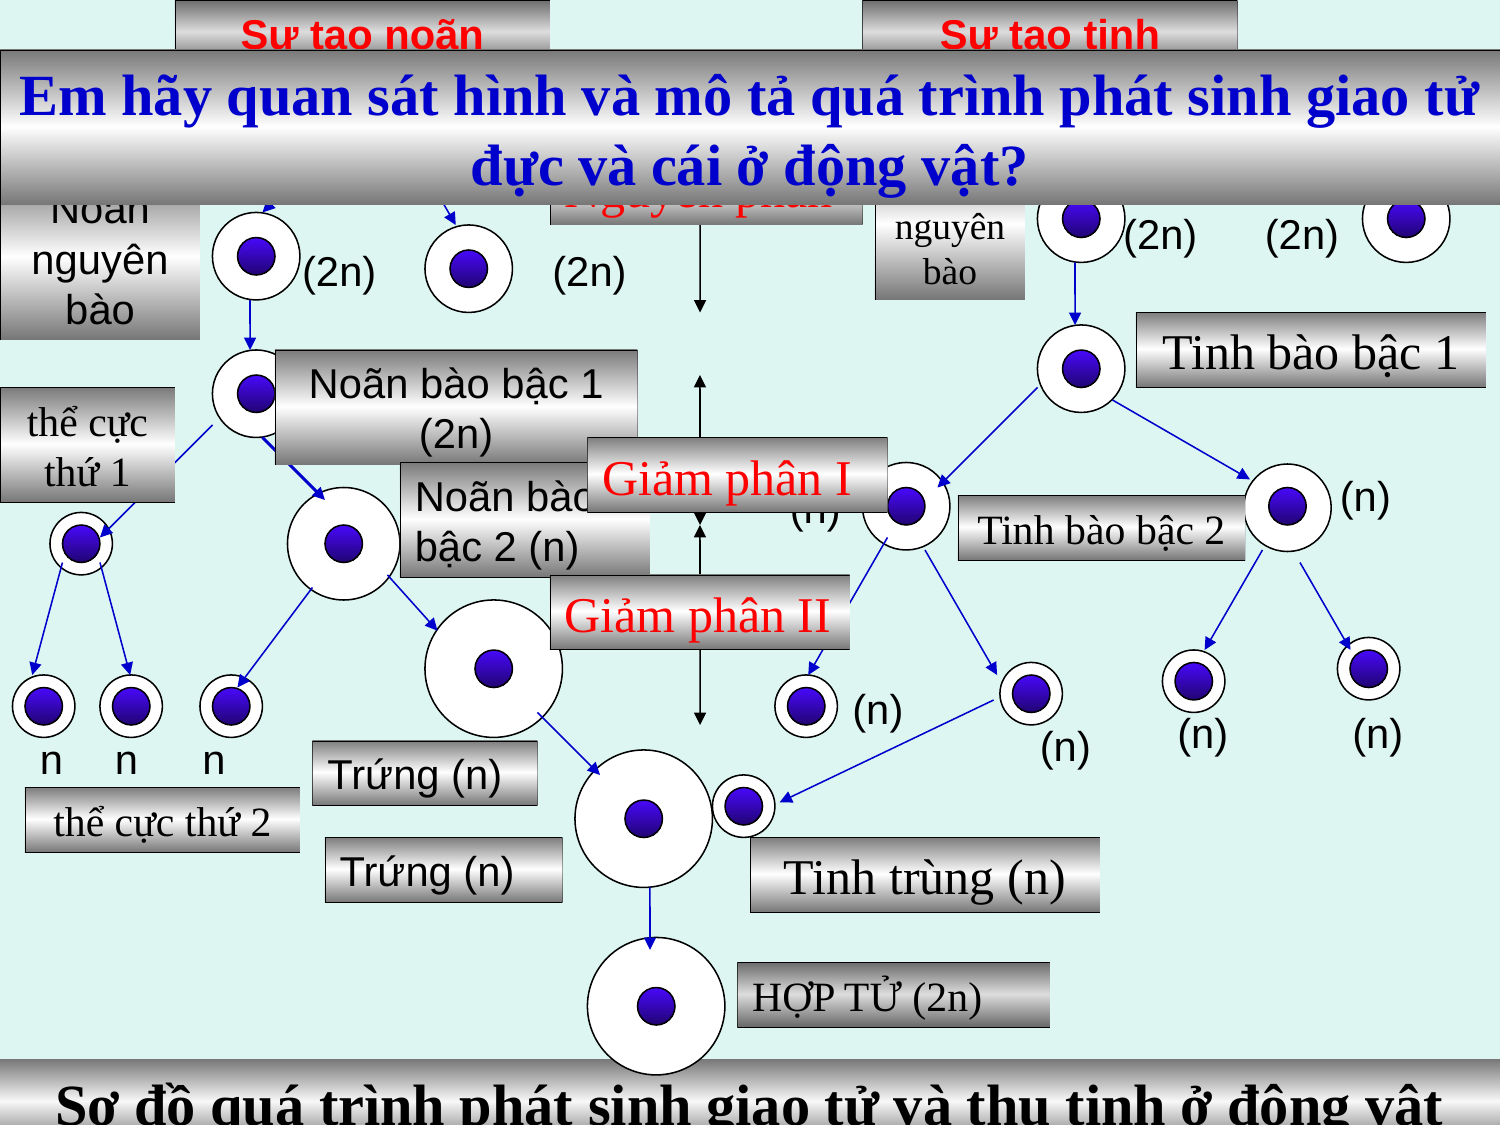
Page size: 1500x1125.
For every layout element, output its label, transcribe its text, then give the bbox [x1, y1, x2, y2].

text_box [1350, 650, 1388, 688]
text_box Noãn bào bậc 1 (2n) [274, 349, 638, 465]
text_box n [99, 725, 187, 790]
text_box Em hãy quan sát hình và mô tả quá trình phát sinh giao tử đực và cái ở động vật? [0, 49, 1500, 205]
text_box (n) [837, 675, 919, 740]
text_box [62, 525, 100, 563]
text_box Tinh bào bậc 2 [957, 495, 1246, 561]
text_box [29, 562, 63, 676]
text_box [444, 205, 456, 225]
text_box [99, 674, 163, 725]
text_box [808, 650, 823, 676]
text_box [1299, 562, 1351, 650]
text_box (n) [1162, 699, 1244, 765]
text_box (n) [1325, 462, 1406, 528]
text_box Tinh nguyên bào [874, 205, 1025, 300]
text_box [1062, 350, 1101, 388]
text_box (2n) [1108, 205, 1213, 265]
text_box Noãn nguyên bào [0, 205, 200, 340]
text_box [324, 525, 363, 563]
text_box [924, 549, 998, 676]
text_box [1162, 649, 1225, 699]
text_box [1175, 662, 1213, 699]
text_box [774, 674, 837, 738]
text_box [474, 650, 513, 688]
text_box thể cực thứ 2 [24, 787, 300, 853]
text_box [779, 740, 911, 803]
text_box [999, 662, 1063, 725]
text_box [937, 387, 1038, 488]
text_box [693, 525, 707, 574]
text_box [643, 887, 657, 950]
text_box [787, 687, 826, 726]
text_box [1362, 205, 1450, 263]
text_box [1387, 205, 1426, 238]
text_box [1268, 487, 1307, 526]
text_box [1012, 675, 1051, 712]
text_box Sự tạo tinh [862, 0, 1238, 49]
text_box [694, 513, 707, 525]
text_box [99, 503, 135, 538]
text_box HỢP TỬ (2n) [737, 962, 1050, 1028]
text_box [112, 687, 151, 725]
text_box Nguyên phân [550, 205, 863, 225]
text_box [237, 375, 274, 413]
text_box [693, 225, 707, 313]
text_box Sự tạo noãn [174, 0, 550, 49]
text_box [212, 687, 250, 725]
text_box [424, 599, 563, 738]
text_box [212, 349, 274, 438]
text_box Sơ đồ quá trình phát sinh giao tử và thụ tinh ở động vật [0, 1059, 1500, 1125]
text_box [199, 674, 239, 725]
text_box [1245, 463, 1327, 552]
text_box [712, 774, 775, 838]
text_box thể cực thứ 1 [0, 387, 175, 503]
text_box Giảm phân II [549, 574, 850, 650]
text_box [237, 681, 263, 725]
text_box Giảm phân I [587, 437, 888, 513]
text_box Noãn bào bậc 2 (n) [399, 462, 650, 578]
text_box Tinh trùng (n) [750, 837, 1100, 913]
text_box [387, 465, 399, 528]
text_box [1037, 205, 1108, 263]
text_box [212, 212, 296, 300]
text_box [1204, 549, 1263, 650]
text_box (n) [1337, 699, 1419, 765]
text_box (n) [1025, 712, 1106, 778]
text_box [237, 587, 313, 688]
text_box (n) [774, 513, 856, 540]
text_box [888, 487, 925, 526]
text_box [1068, 262, 1082, 325]
text_box [863, 462, 950, 550]
text_box [289, 465, 325, 500]
text_box [1337, 637, 1400, 699]
text_box [387, 574, 438, 631]
text_box (2n) [287, 237, 392, 303]
text_box [1112, 399, 1250, 480]
text_box [424, 224, 513, 313]
text_box [693, 375, 707, 437]
text_box [537, 712, 601, 775]
text_box [450, 249, 488, 288]
text_box [12, 674, 75, 731]
text_box [237, 237, 276, 276]
text_box (2n) [1249, 205, 1355, 265]
text_box [243, 299, 257, 350]
text_box [587, 937, 725, 1075]
text_box [725, 787, 763, 826]
text_box [49, 512, 113, 575]
text_box [693, 650, 707, 725]
text_box [99, 562, 133, 676]
text_box [624, 800, 663, 838]
text_box Tinh bào bậc 1 [1135, 312, 1486, 388]
text_box Trứng (n) [312, 740, 538, 806]
text_box [574, 749, 713, 888]
text_box Trứng (n) [324, 837, 563, 903]
text_box [1062, 205, 1101, 238]
text_box [637, 987, 676, 1026]
text_box [1037, 324, 1125, 413]
text_box [24, 687, 63, 725]
text_box [262, 205, 276, 213]
text_box n [187, 725, 288, 790]
text_box [287, 487, 399, 601]
text_box n [24, 725, 99, 790]
text_box (2n) [537, 237, 642, 303]
